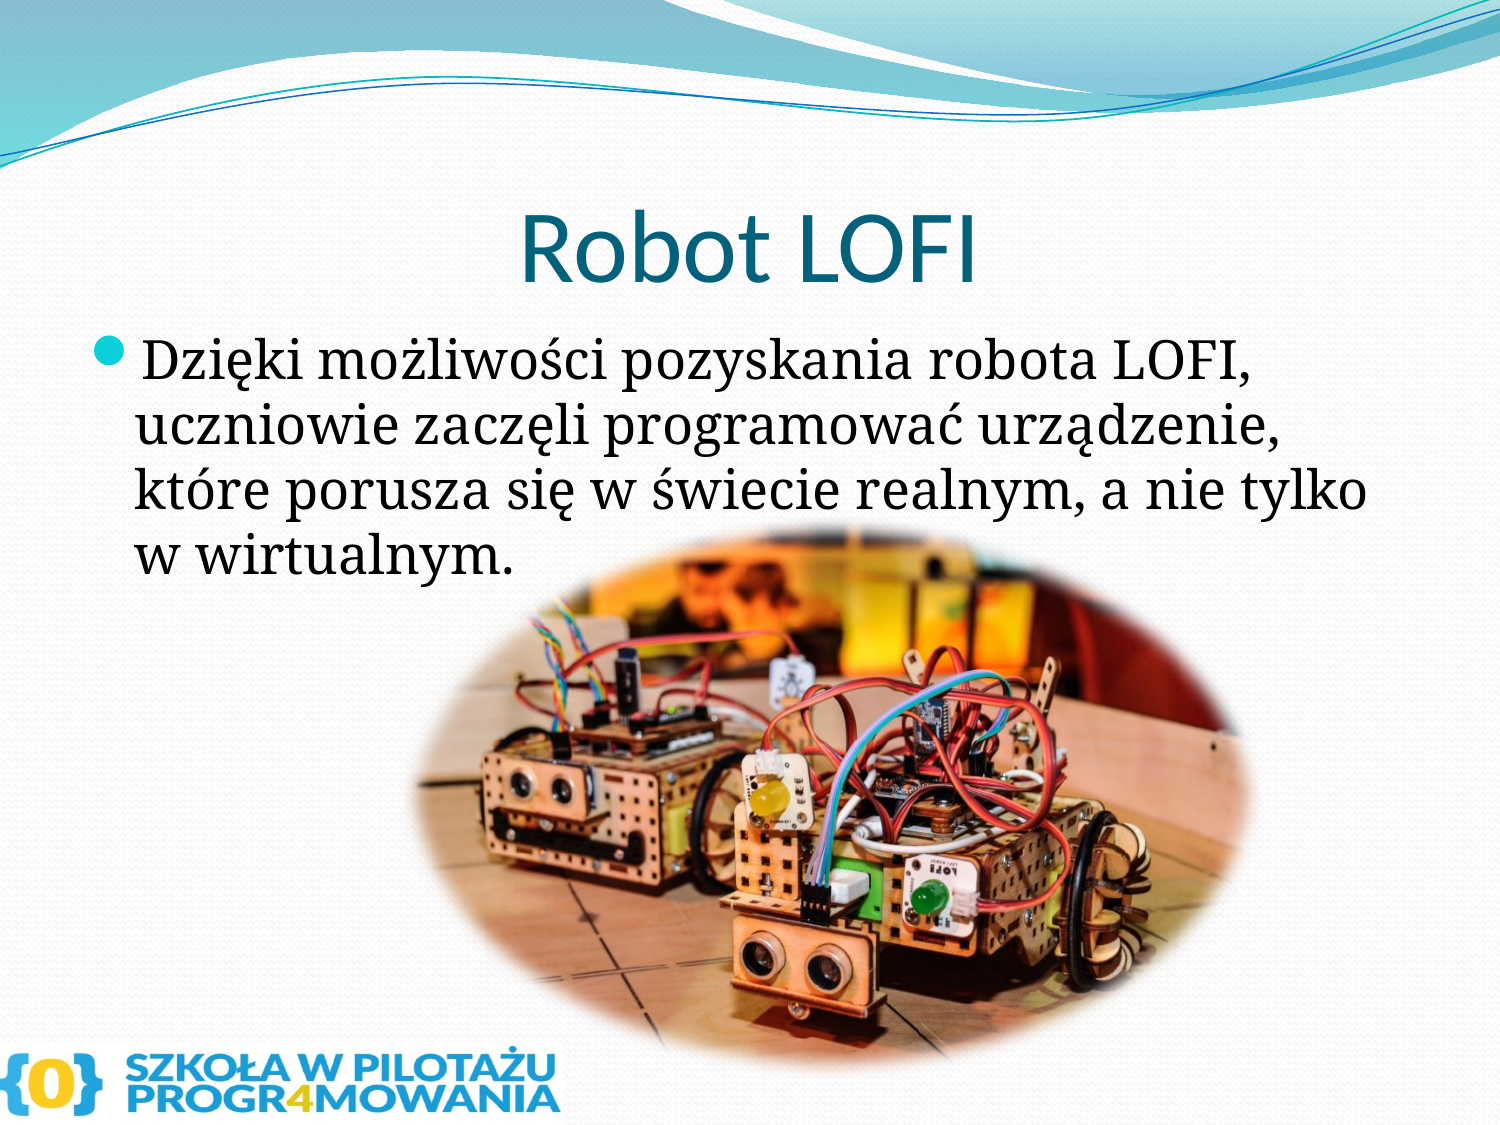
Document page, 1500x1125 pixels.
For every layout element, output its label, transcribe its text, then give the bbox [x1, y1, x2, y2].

title Robot LOFI [75, 115, 1425, 303]
list Dzięki możliwości pozyskania robota LOFI, uczniowie zaczęli programować urządzenie, które porusza się w świecie realnym, a nie tylko w wirtualnym. [75, 317, 1425, 1038]
picture [0, 515, 1266, 1125]
